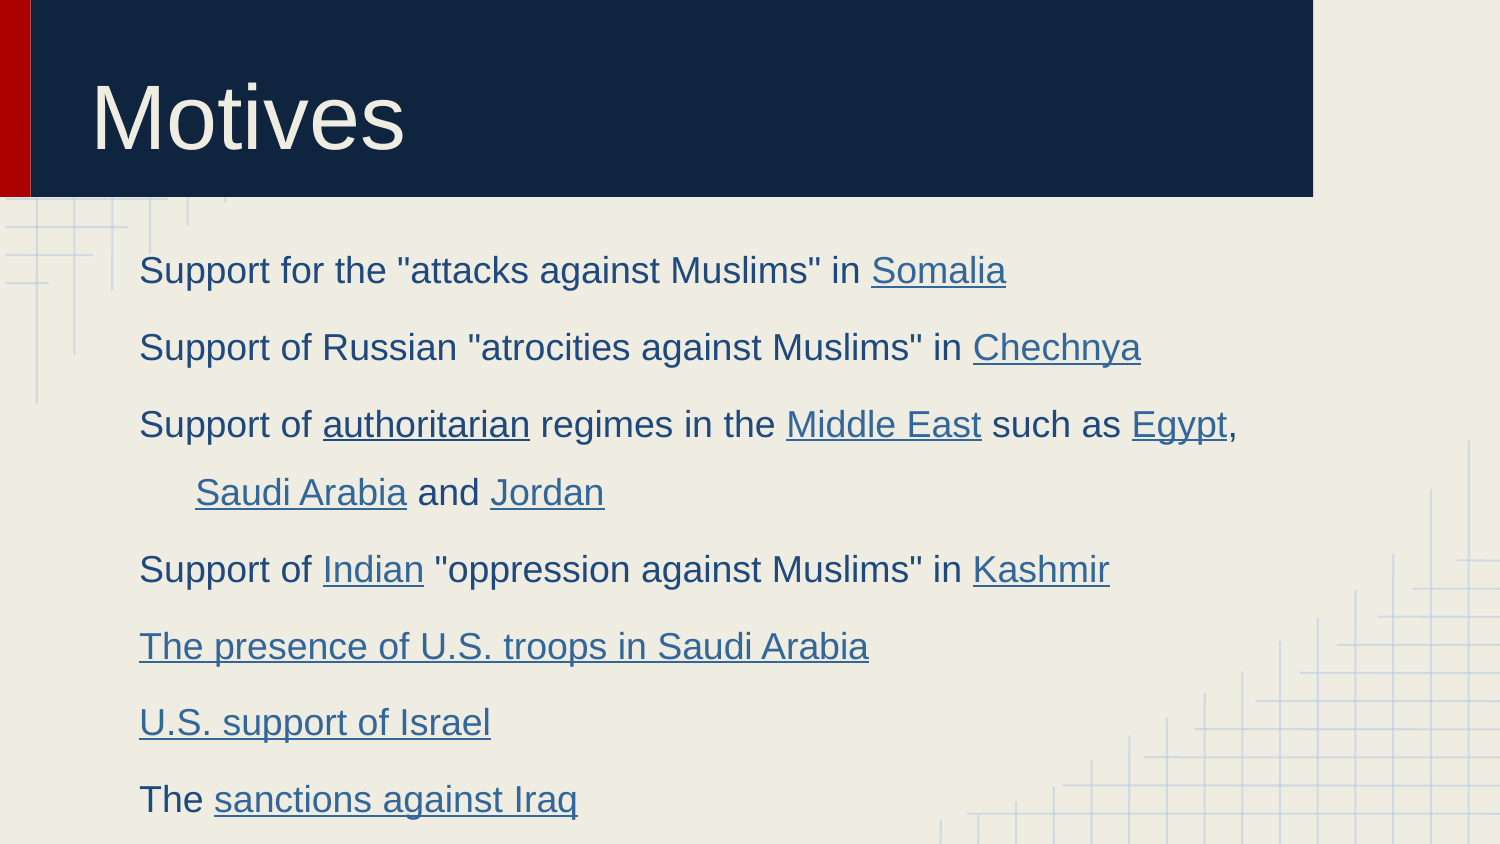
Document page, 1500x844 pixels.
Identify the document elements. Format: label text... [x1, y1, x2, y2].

title Motives [75, 16, 1276, 183]
list Support for the "attacks against Muslims" in Somalia Support of Russian "atrocities against Muslims" in Chechnya Support of authoritarian regimes in the Middle East such as Egypt, Saudi Arabia and Jordan Support of Indian "oppression against Muslims" in Kashmir The presence of U.S. troops in Saudi Arabia U.S. support of Israel The sanctions against Iraq [67, 207, 1418, 804]
